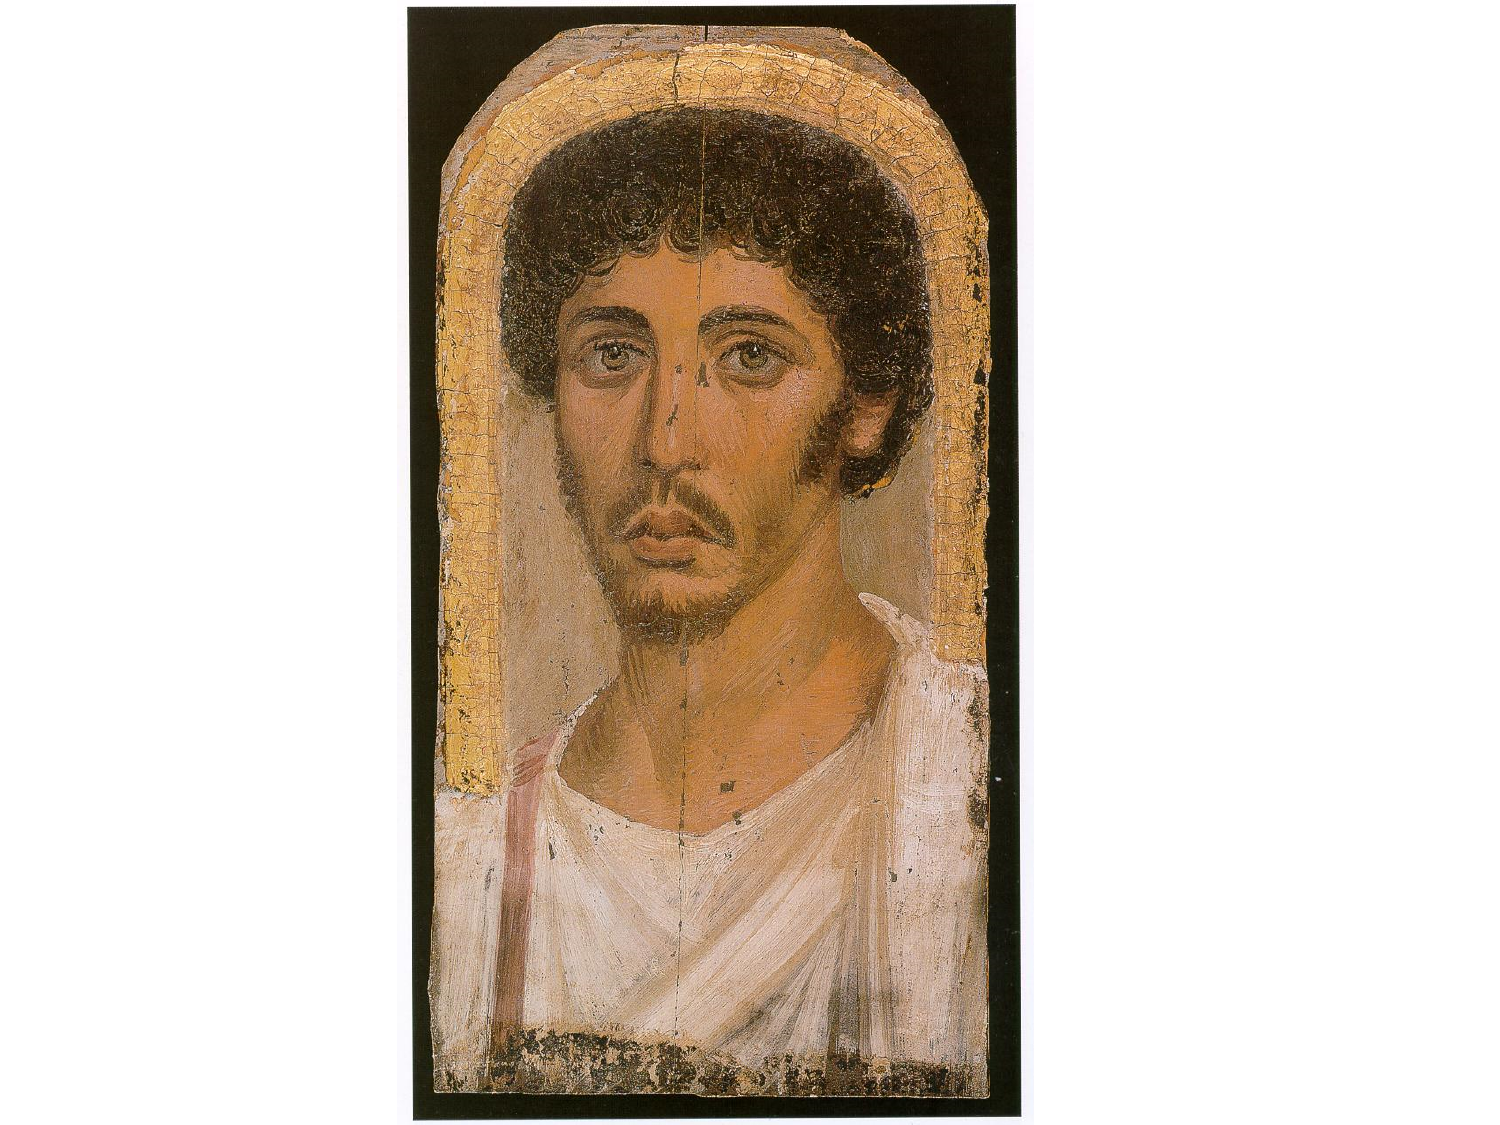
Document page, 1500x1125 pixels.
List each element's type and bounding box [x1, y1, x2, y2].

list [397, 0, 1034, 1125]
